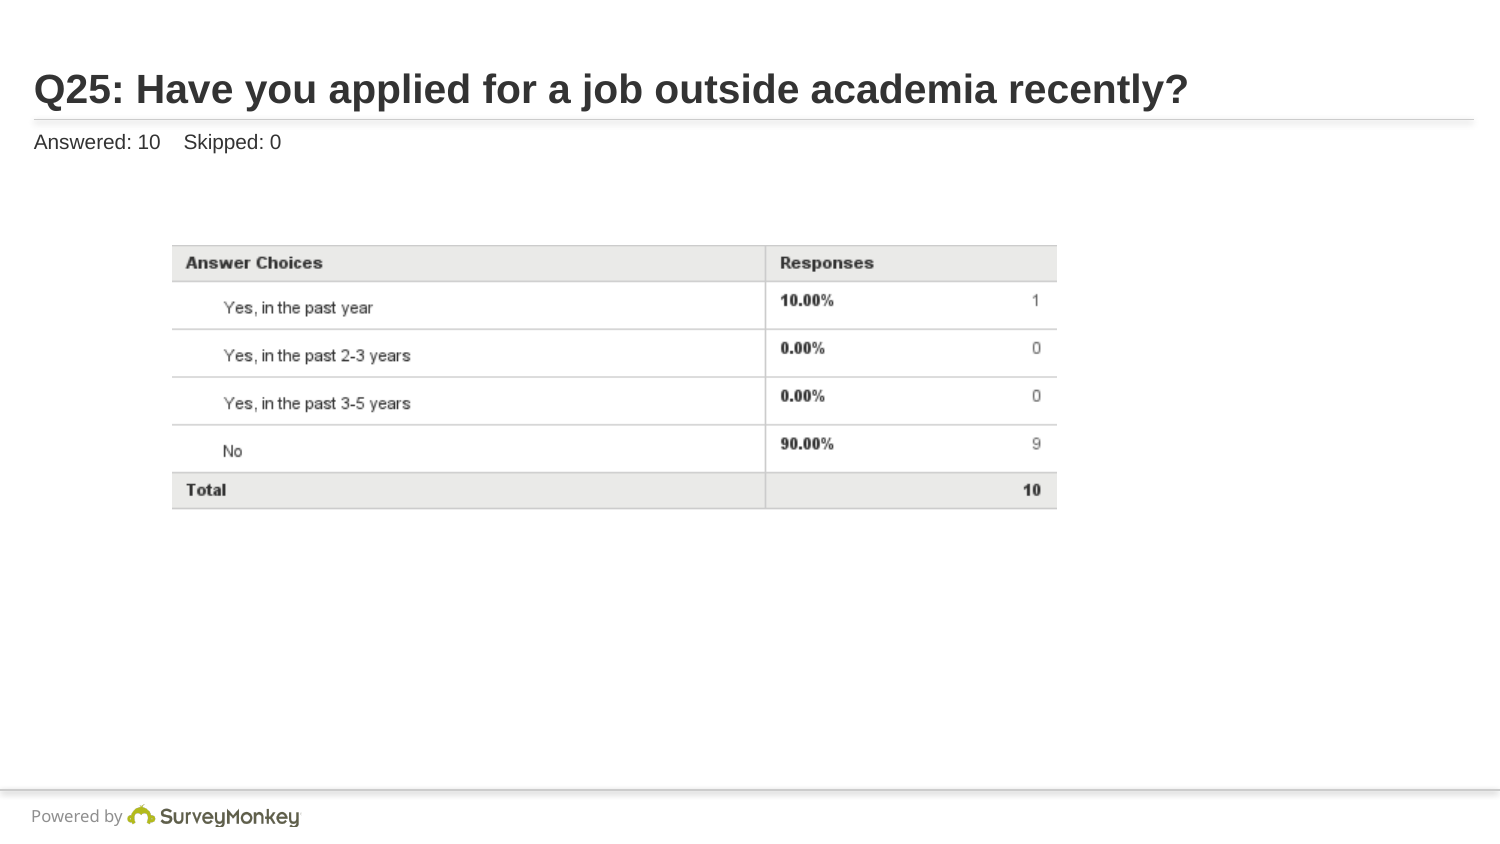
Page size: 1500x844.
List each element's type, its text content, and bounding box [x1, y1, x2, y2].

title Q25: Have you applied for a job outside academia recently? [18, 54, 1369, 119]
list Answered: 10 Skipped: 0 [18, 120, 894, 162]
picture [171, 245, 1057, 511]
